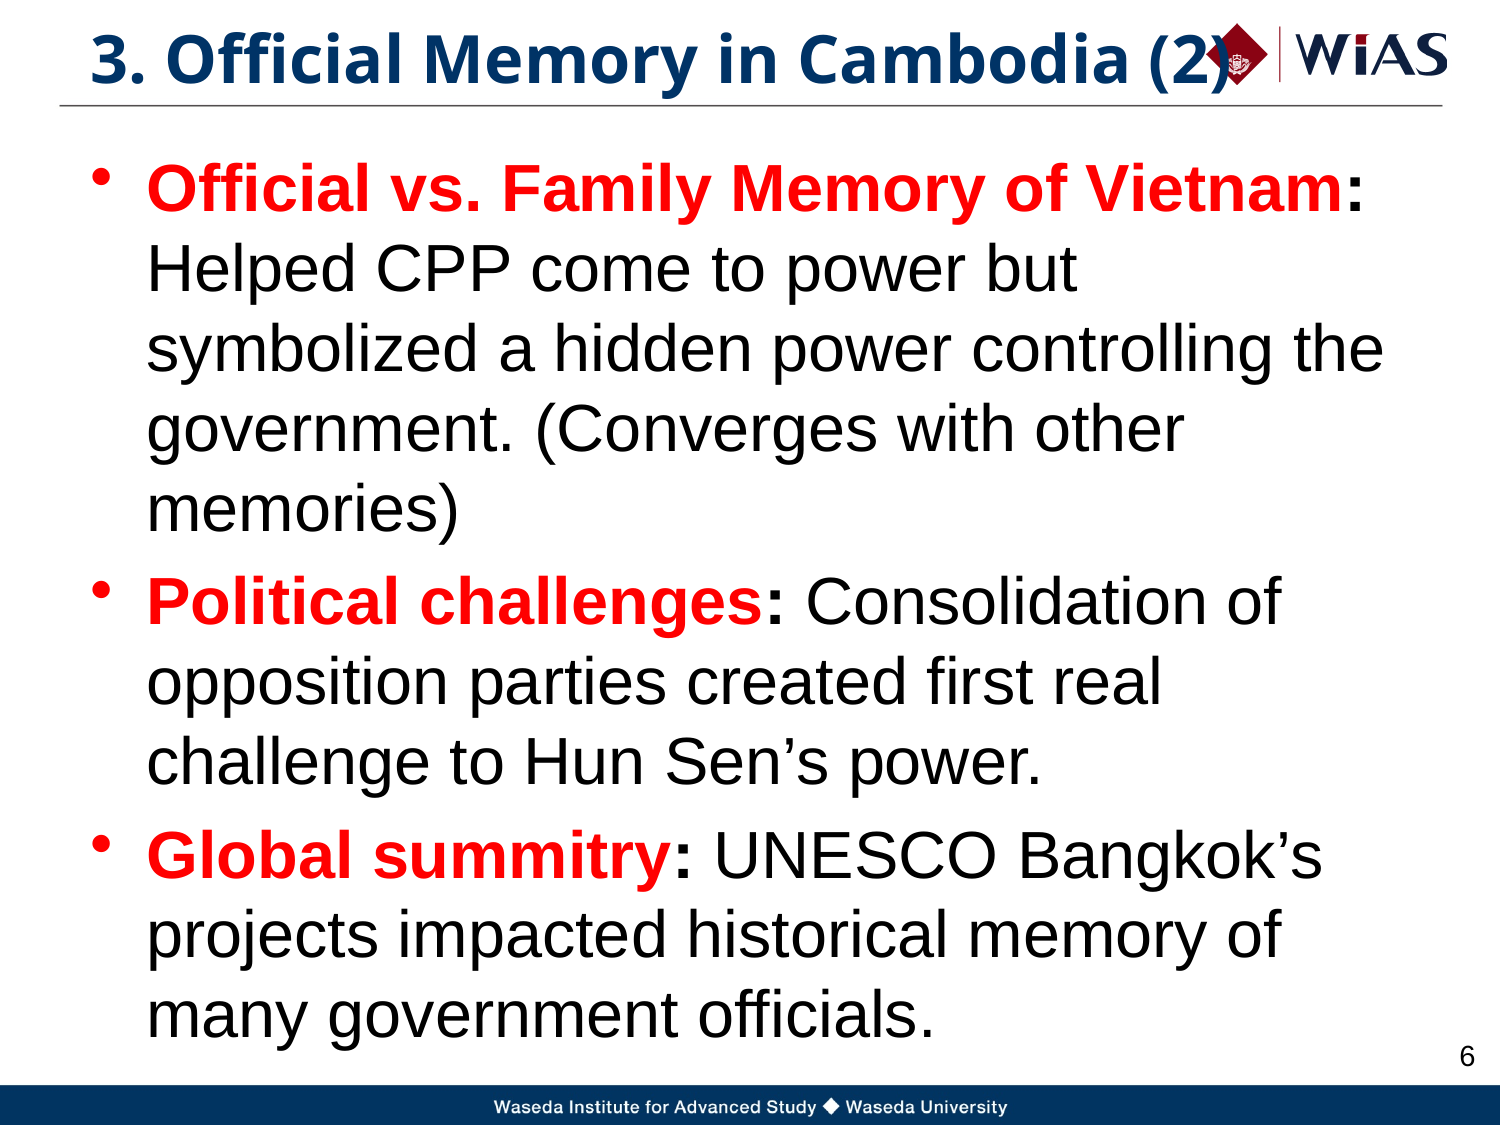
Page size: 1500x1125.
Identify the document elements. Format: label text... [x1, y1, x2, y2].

text_box 3. Official Memory in Cambodia (2) [74, 10, 1425, 104]
slide_number 5 [1140, 1029, 1491, 1082]
picture [0, 0, 1500, 1125]
list Official vs. Family Memory of Vietnam: Helped CPP come to power but symbolized a hidden power controlling the government. (Converges with other memories) Political challenges: Consolidation of opposition parties created first real challenge to Hun Sen’s power. Global summitry: UNESCO Bangkok’s projects impacted historical memory of many government officials. [75, 137, 1425, 1013]
